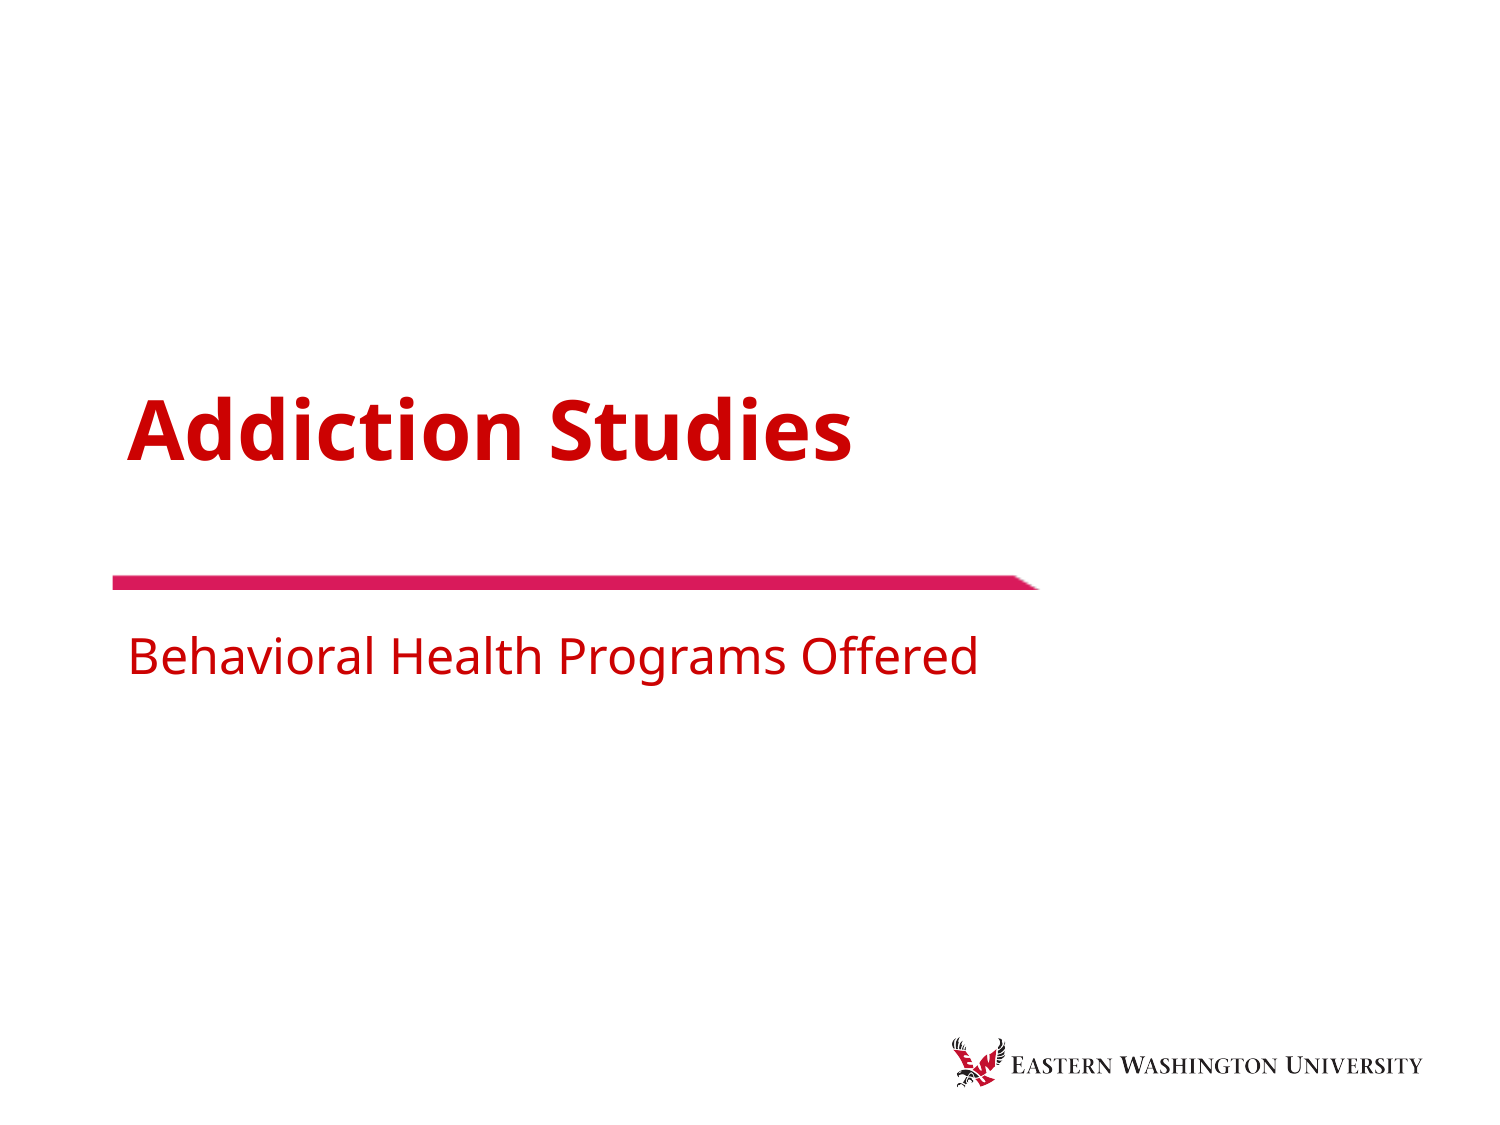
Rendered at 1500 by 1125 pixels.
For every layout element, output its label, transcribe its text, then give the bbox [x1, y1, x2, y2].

subtitle Behavioral Health Programs Offered [112, 617, 1163, 694]
picture [950, 1034, 1425, 1090]
title Addiction Studies [112, 305, 993, 550]
